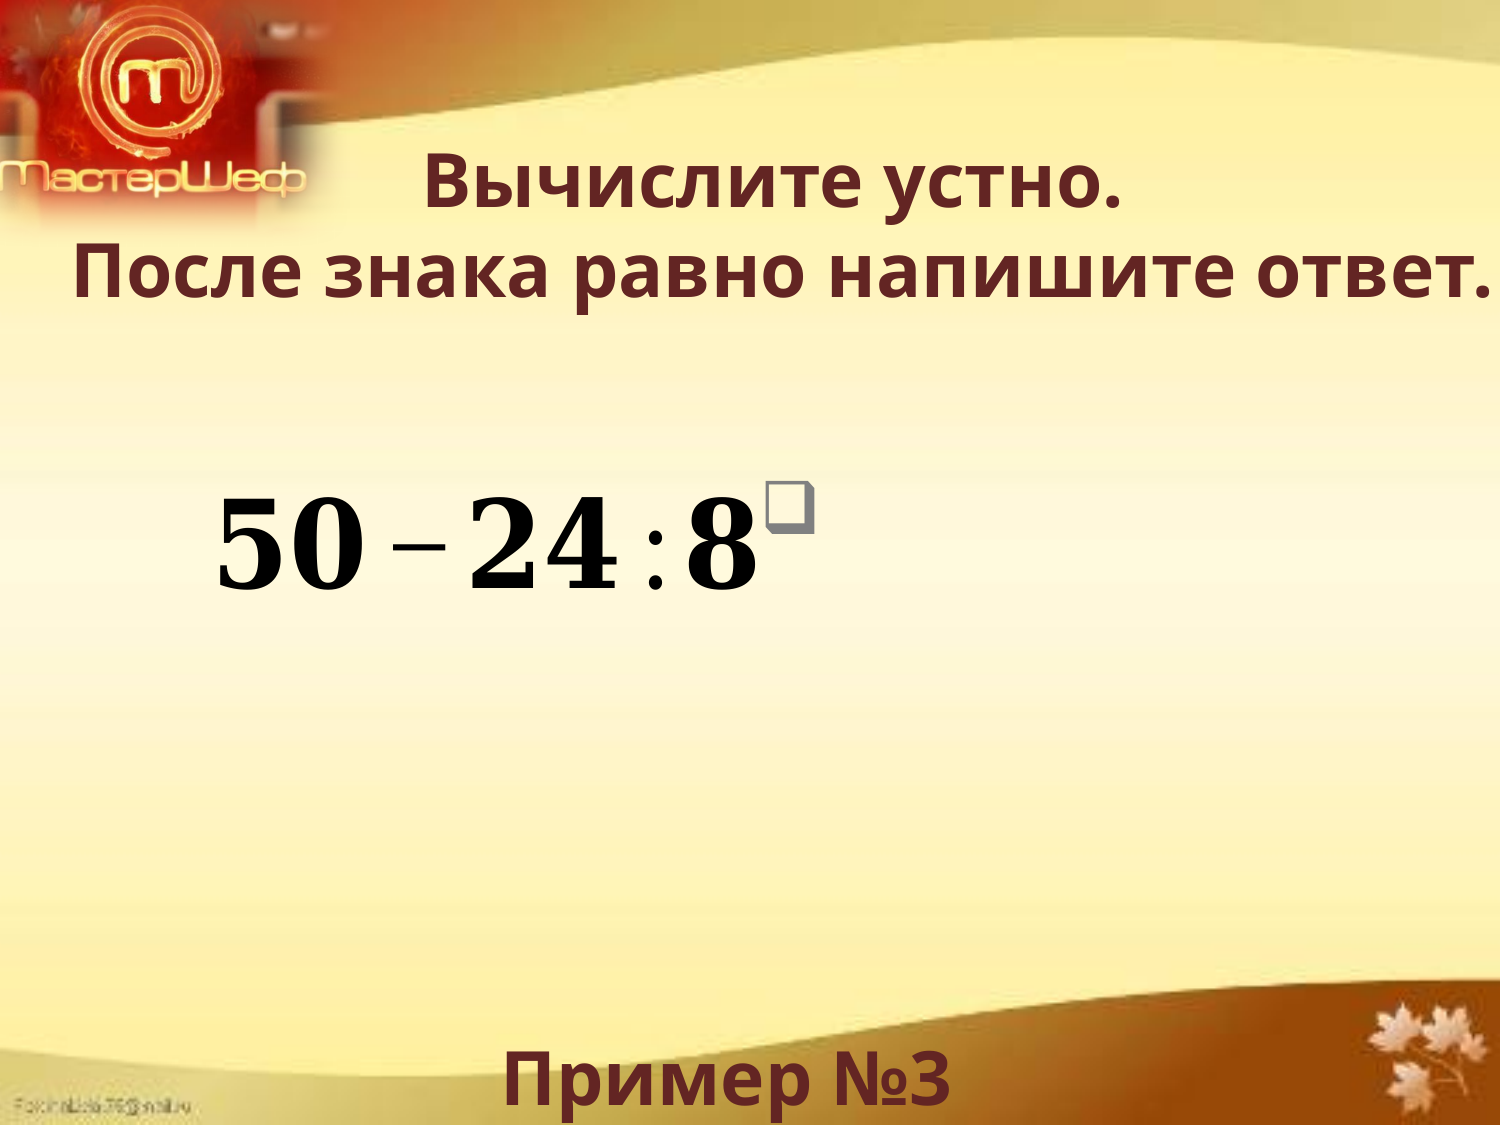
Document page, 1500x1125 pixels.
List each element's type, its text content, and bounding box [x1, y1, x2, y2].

text_box Пример №3 [383, 1023, 1069, 1125]
text_box Вычислите устно. После знака равно напишите ответ. [53, 125, 1500, 321]
picture [0, 0, 1500, 1125]
